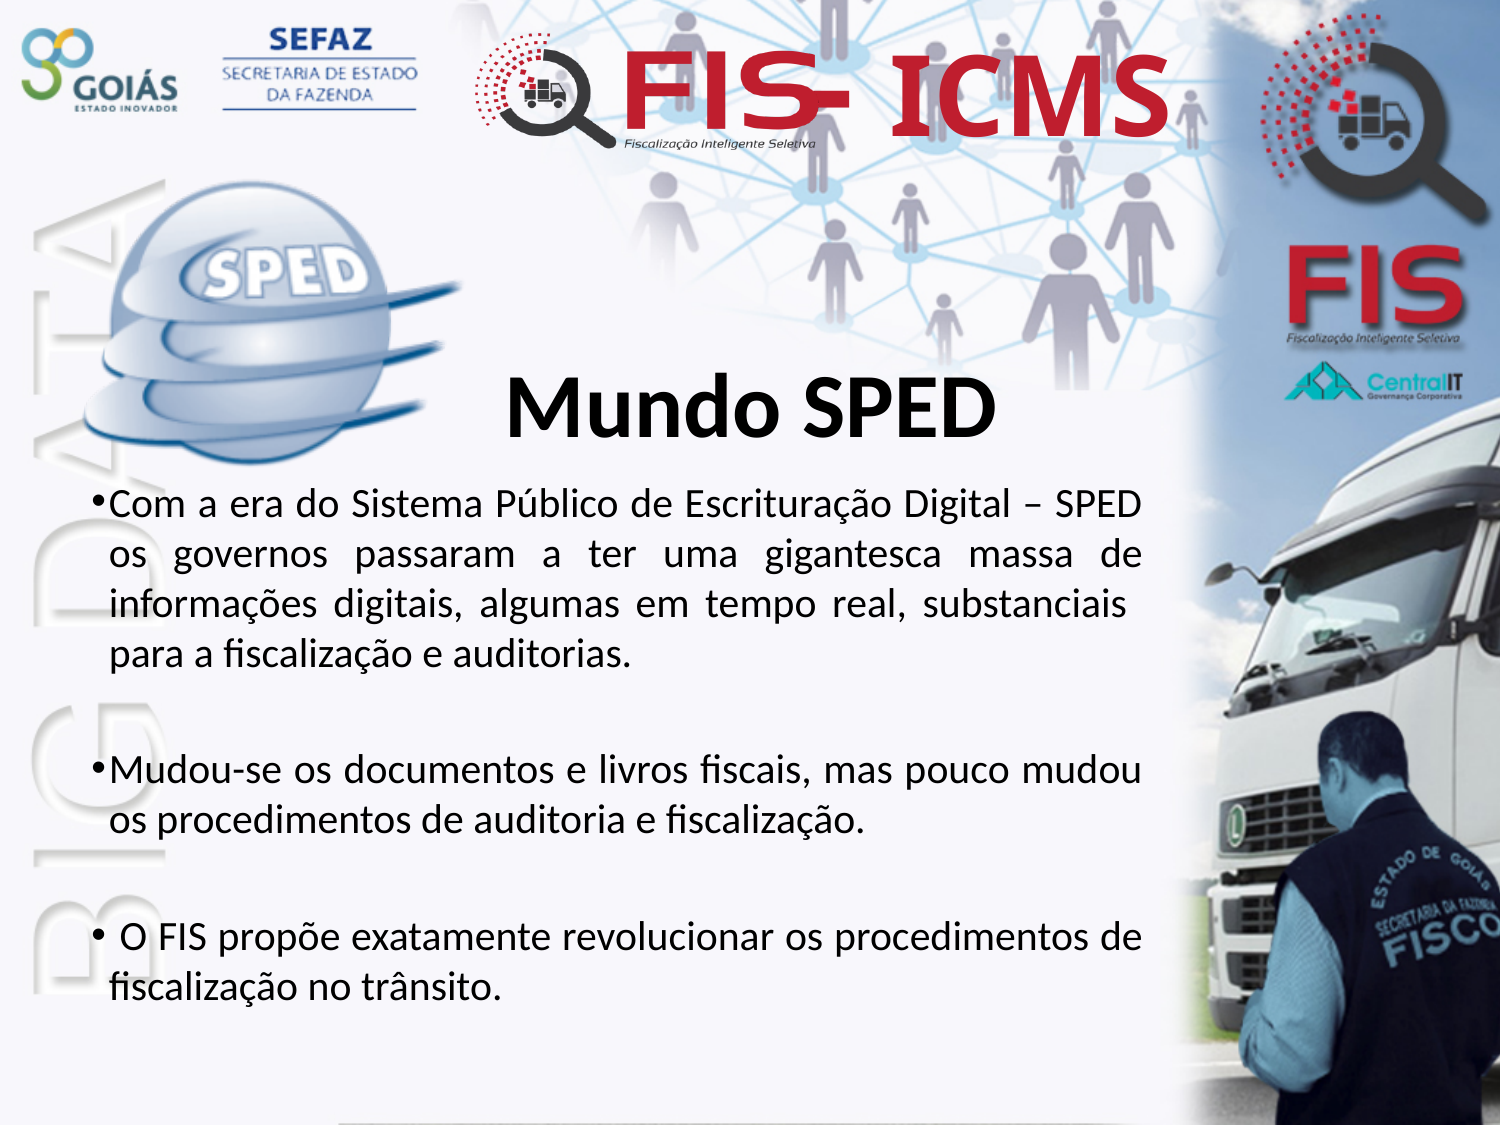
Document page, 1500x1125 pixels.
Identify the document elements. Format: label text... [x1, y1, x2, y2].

text_box Com a era do Sistema Público de Escrituração Digital – SPED os governos passaram a ter uma gigantesca massa de informações digitais, algumas em tempo real, substanciais para a fiscalização e auditorias. Mudou-se os documentos e livros fiscais, mas pouco mudou os procedimentos de auditoria e fiscalização. O FIS propõe exatamente revolucionar os procedimentos de fiscalização no trânsito. [76, 468, 1158, 1106]
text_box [419, 0, 1173, 179]
picture [0, 0, 1500, 1125]
text_box Mundo SPED [490, 338, 1095, 468]
